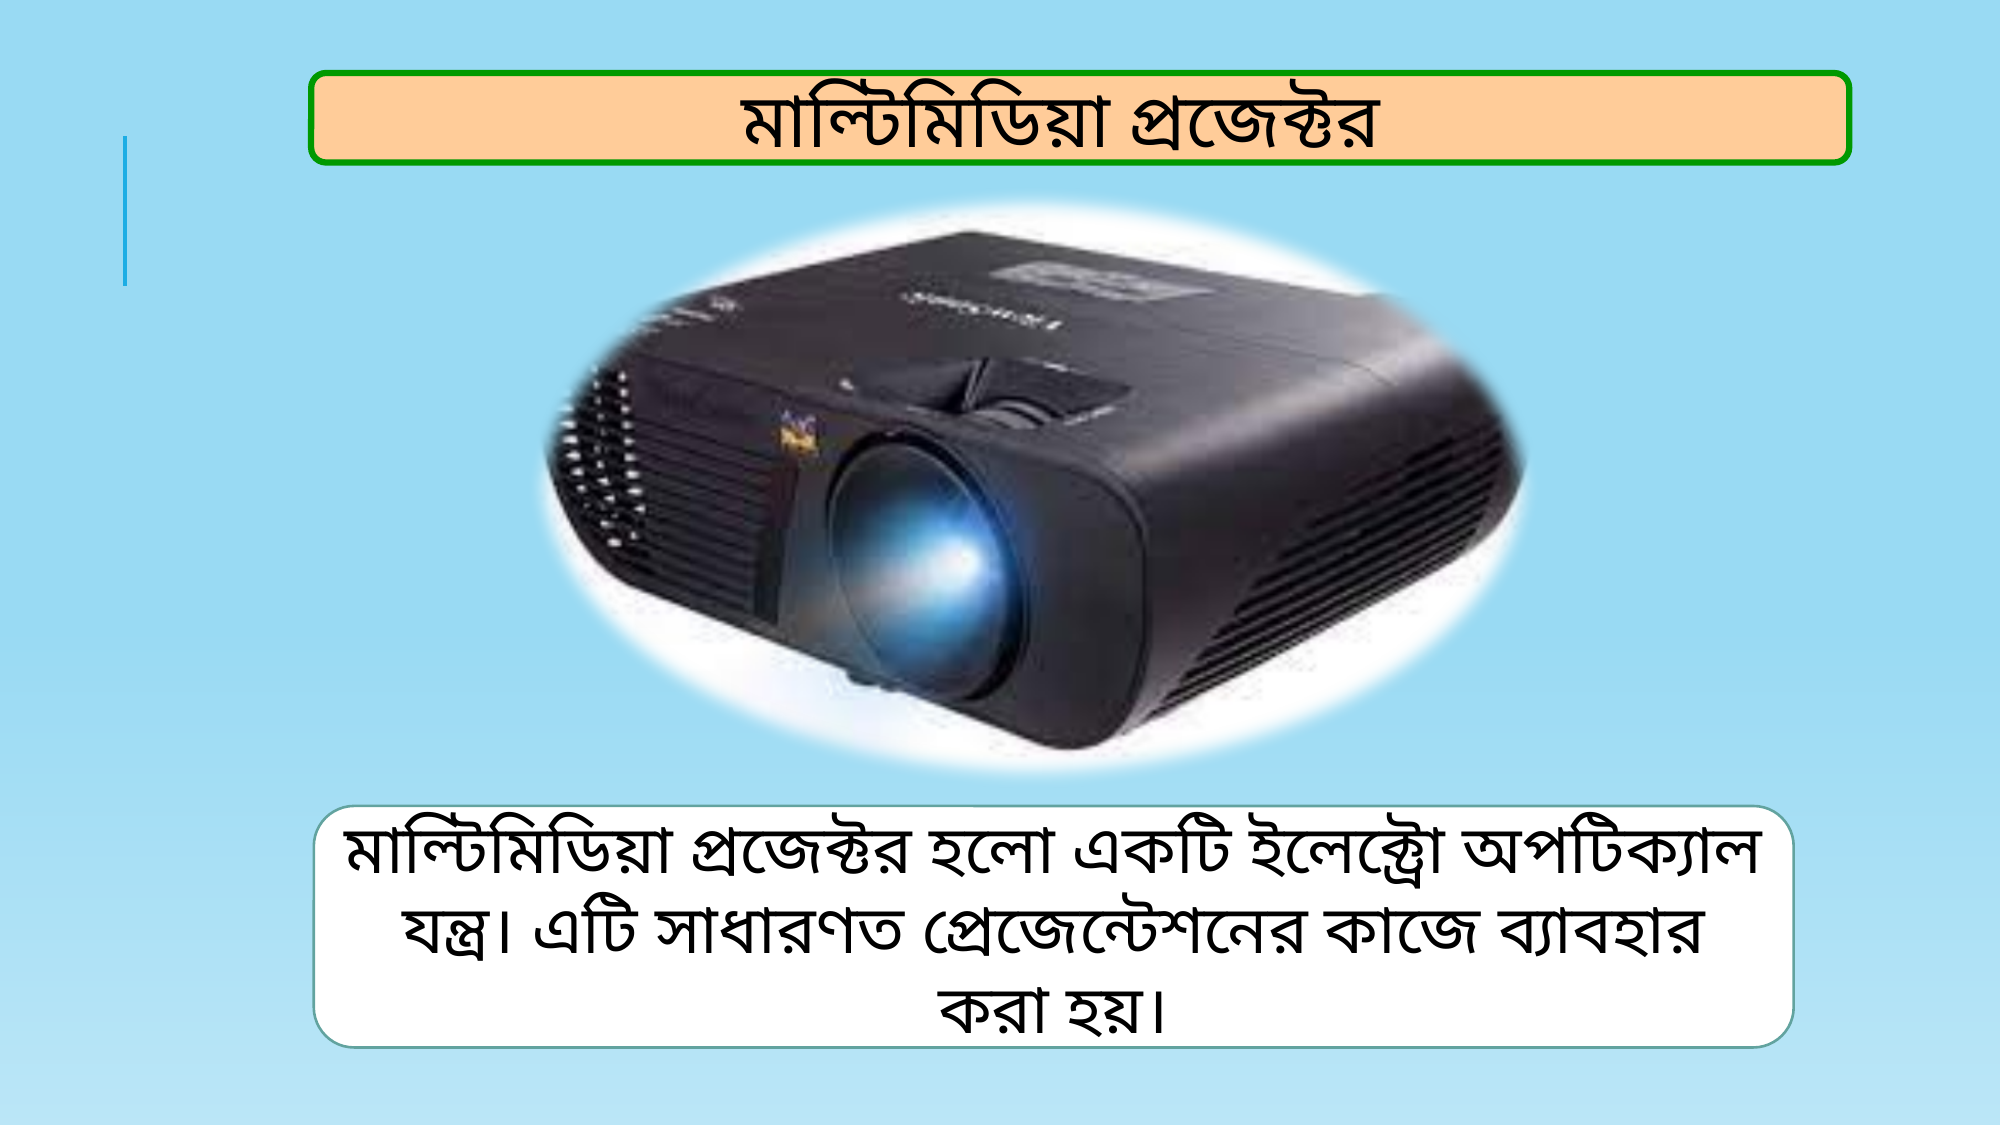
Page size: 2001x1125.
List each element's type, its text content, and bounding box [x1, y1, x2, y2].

text_box মাল্টিমিডিয়া প্রজেক্টর [309, 71, 1851, 164]
text_box মাল্টিমিডিয়া প্রজেক্টর হলো একটি ইলেক্ট্রো অপটিক্যাল যন্ত্র। এটি সাধারণত প্রেজেন্টেশনের কাজে ব্যাবহার করা হয়। [312, 804, 1795, 1049]
picture [525, 186, 1541, 789]
